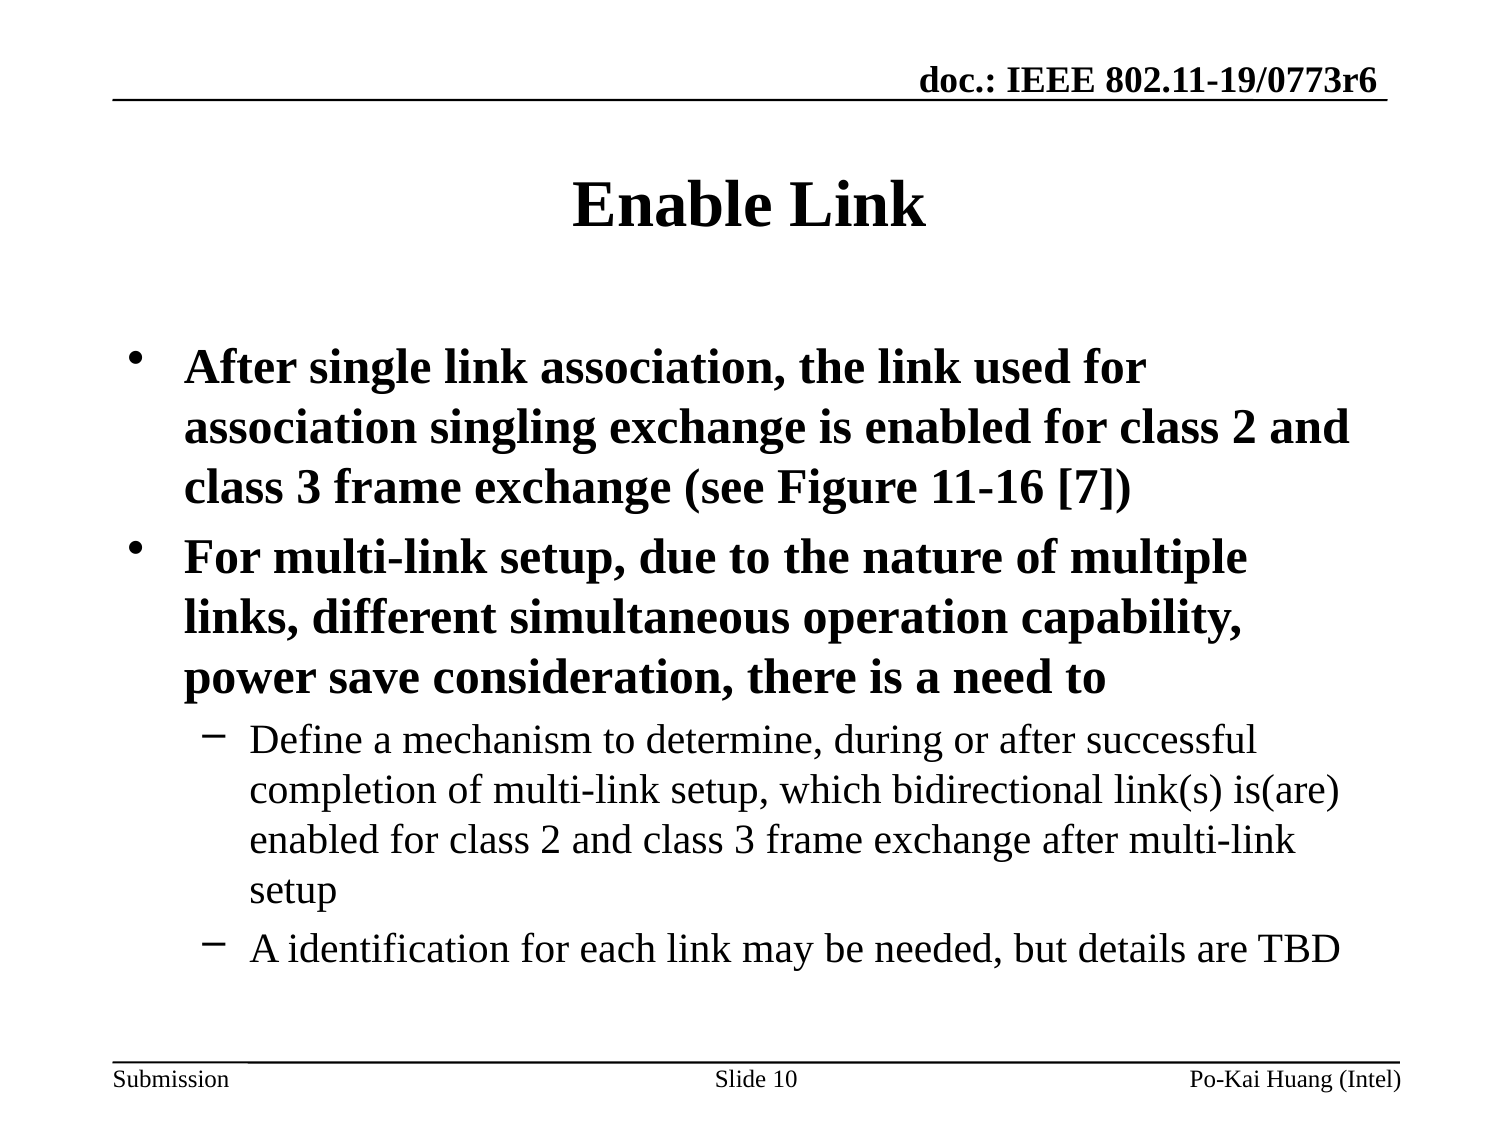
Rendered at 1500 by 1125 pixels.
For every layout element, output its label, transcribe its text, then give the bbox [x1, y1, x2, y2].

title Enable Link [112, 112, 1388, 288]
list After single link association, the link used for association singling exchange is enabled for class 2 and class 3 frame exchange (see Figure 11-16 [7]) For multi-link setup, due to the nature of multiple links, different simultaneous operation capability, power save consideration, there is a need to Define a mechanism to determine, during or after successful completion of multi-link setup, which bidirectional link(s) is(are) enabled for class 2 and class 3 frame exchange after multi-link setup A identification for each link may be needed, but details are TBD [112, 326, 1388, 1002]
footer Po-Kai Huang (Intel) [1186, 1061, 1402, 1093]
slide_number Slide 10 [712, 1061, 800, 1093]
